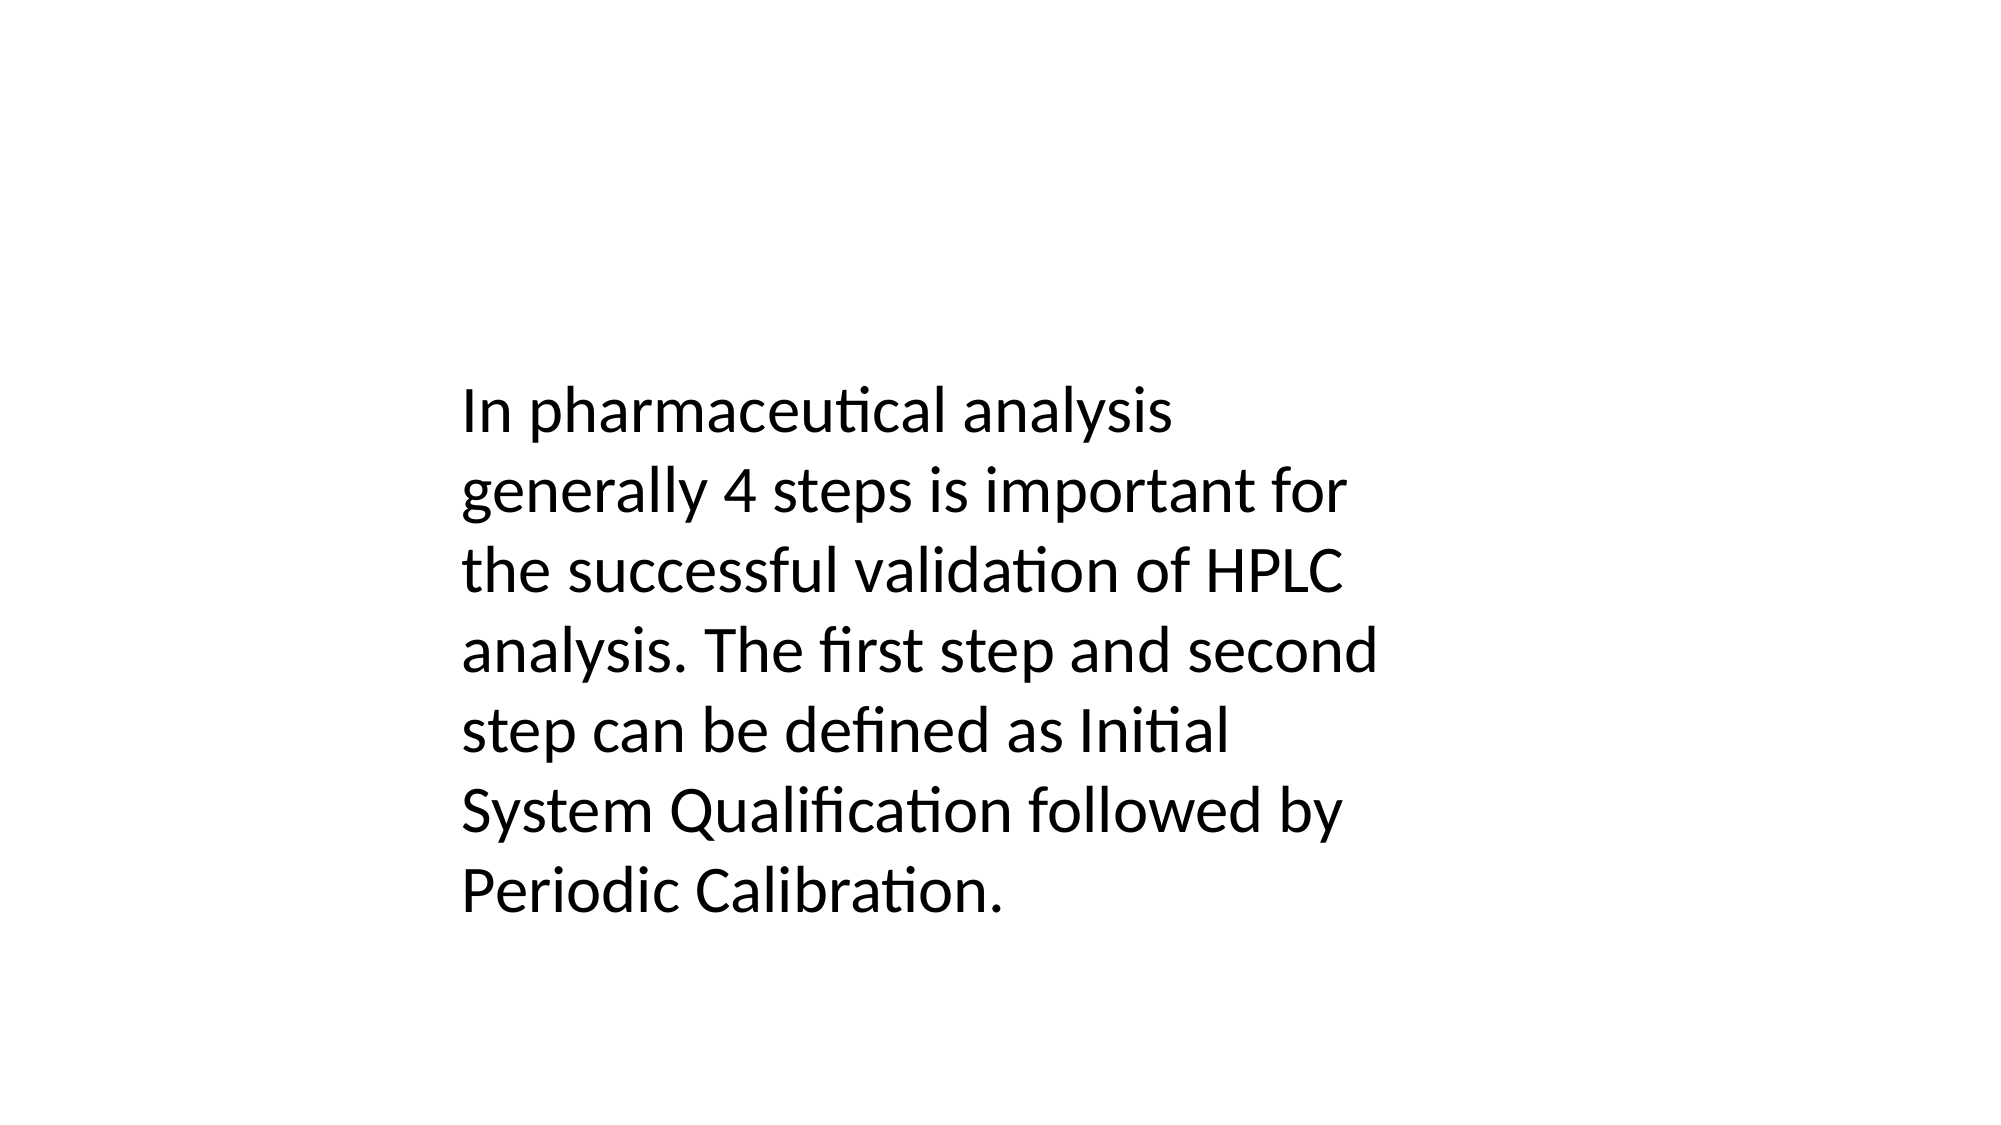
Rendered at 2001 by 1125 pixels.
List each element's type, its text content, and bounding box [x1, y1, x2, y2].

text_box In pharmaceutical analysis generally 4 steps is important for the successful validation of HPLC analysis. The first step and second step can be defined as Initial System Qualification followed by Periodic Calibration. [447, 278, 1448, 934]
